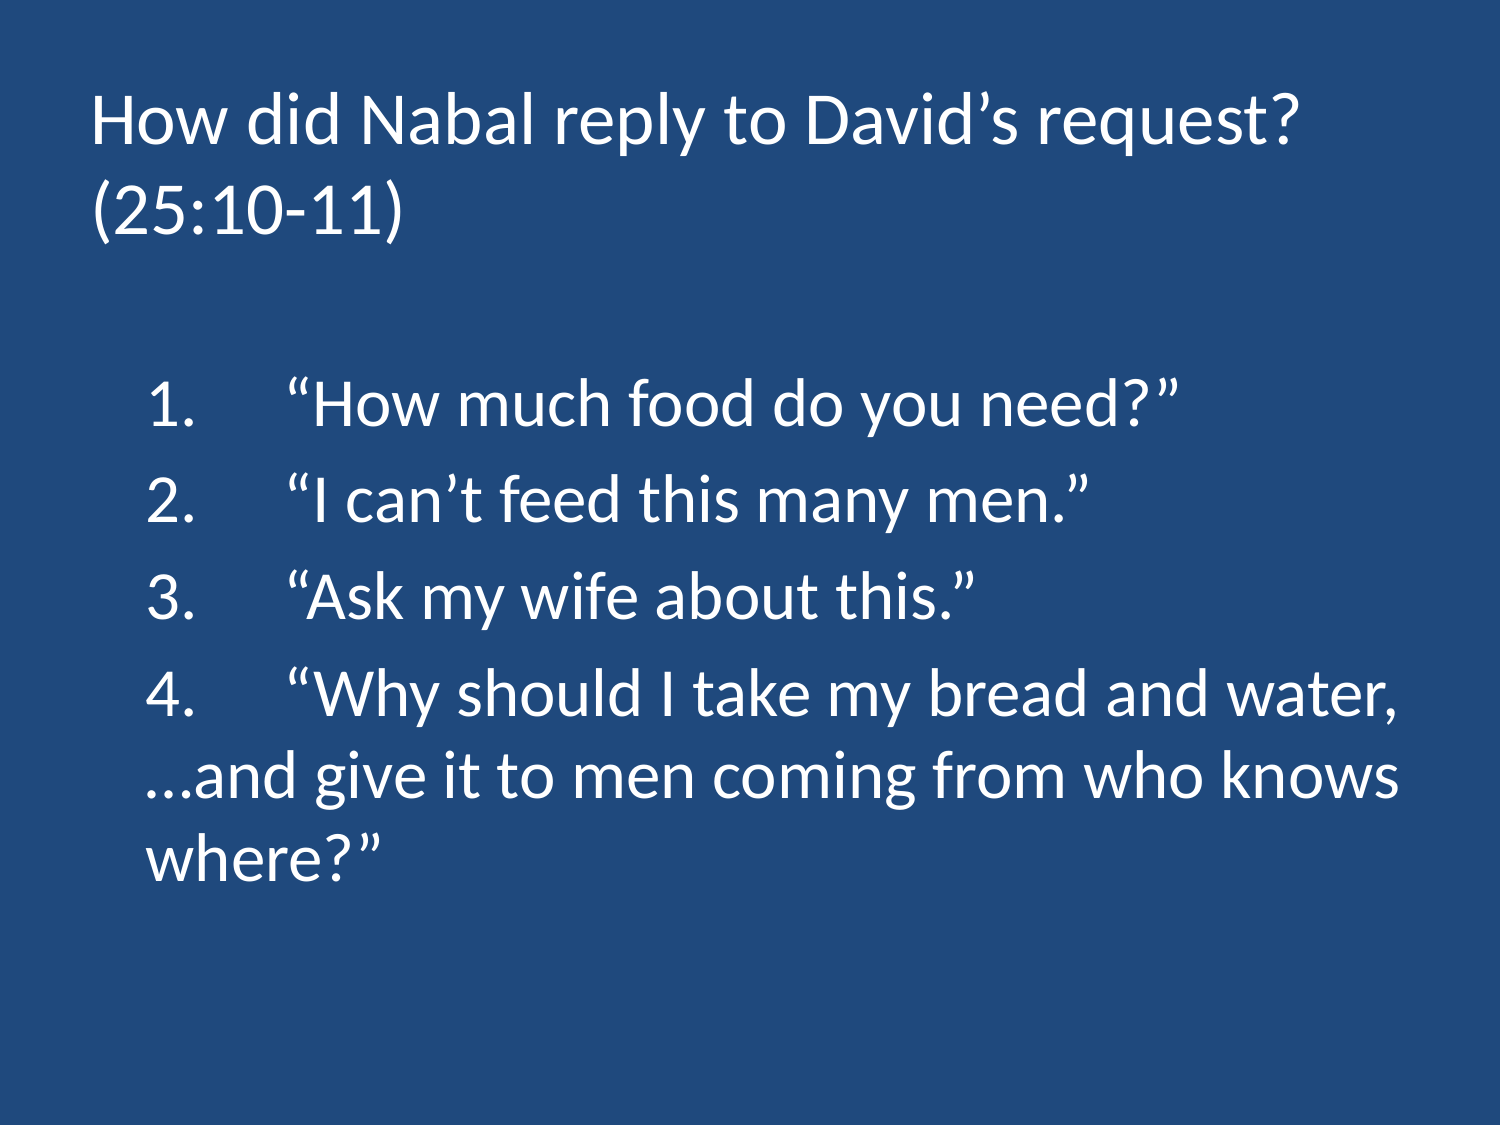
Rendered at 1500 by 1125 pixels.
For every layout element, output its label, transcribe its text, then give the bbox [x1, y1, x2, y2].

title How did Nabal reply to David’s request? (25:10-11) [75, 45, 1425, 275]
list 1. “How much food do you need?” 2. “I can’t feed this many men.” 3. “Ask my wife about this.” 4. “Why should I take my bread and water, …and give it to men coming from who knows where?” [75, 350, 1425, 1005]
